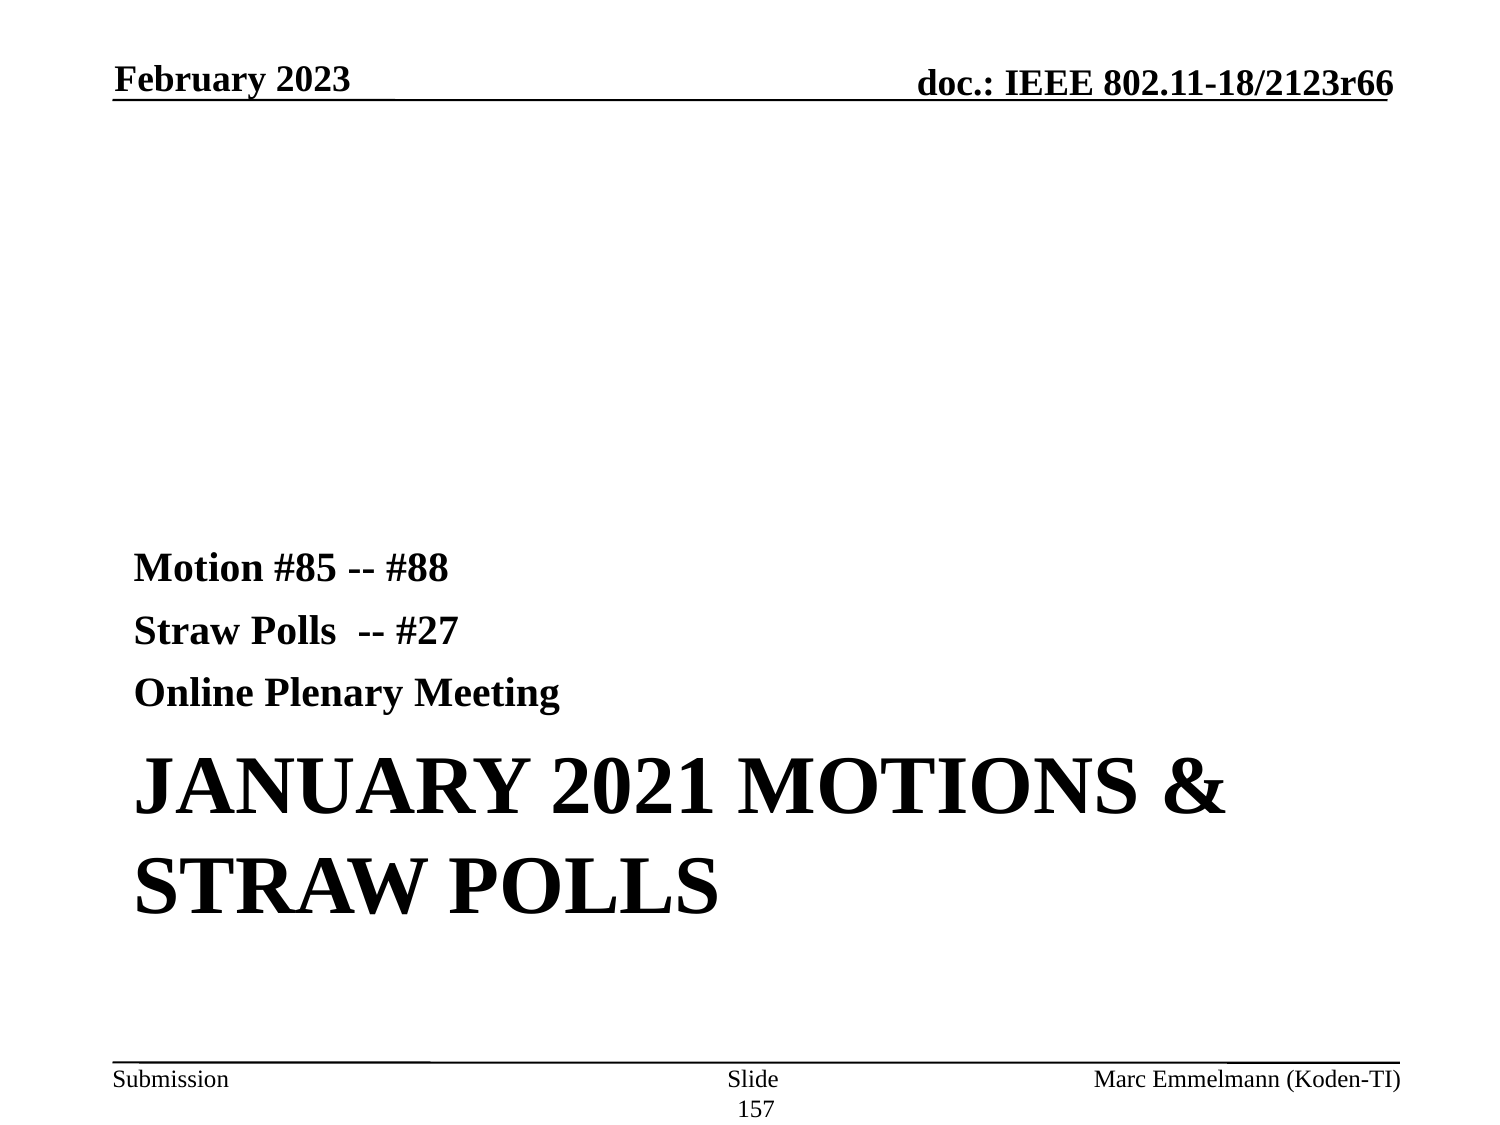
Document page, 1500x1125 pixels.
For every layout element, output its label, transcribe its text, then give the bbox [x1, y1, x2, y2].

title January 2021 Motions & Straw Polls [118, 724, 1394, 947]
footer Marc Emmelmann (Koden-TI) [878, 1061, 1402, 1093]
list Motion #85 -- #88 Straw Polls -- #27 Online Plenary Meeting [118, 476, 1394, 724]
slide_number Slide 157 [712, 1061, 800, 1123]
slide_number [114, 54, 423, 100]
